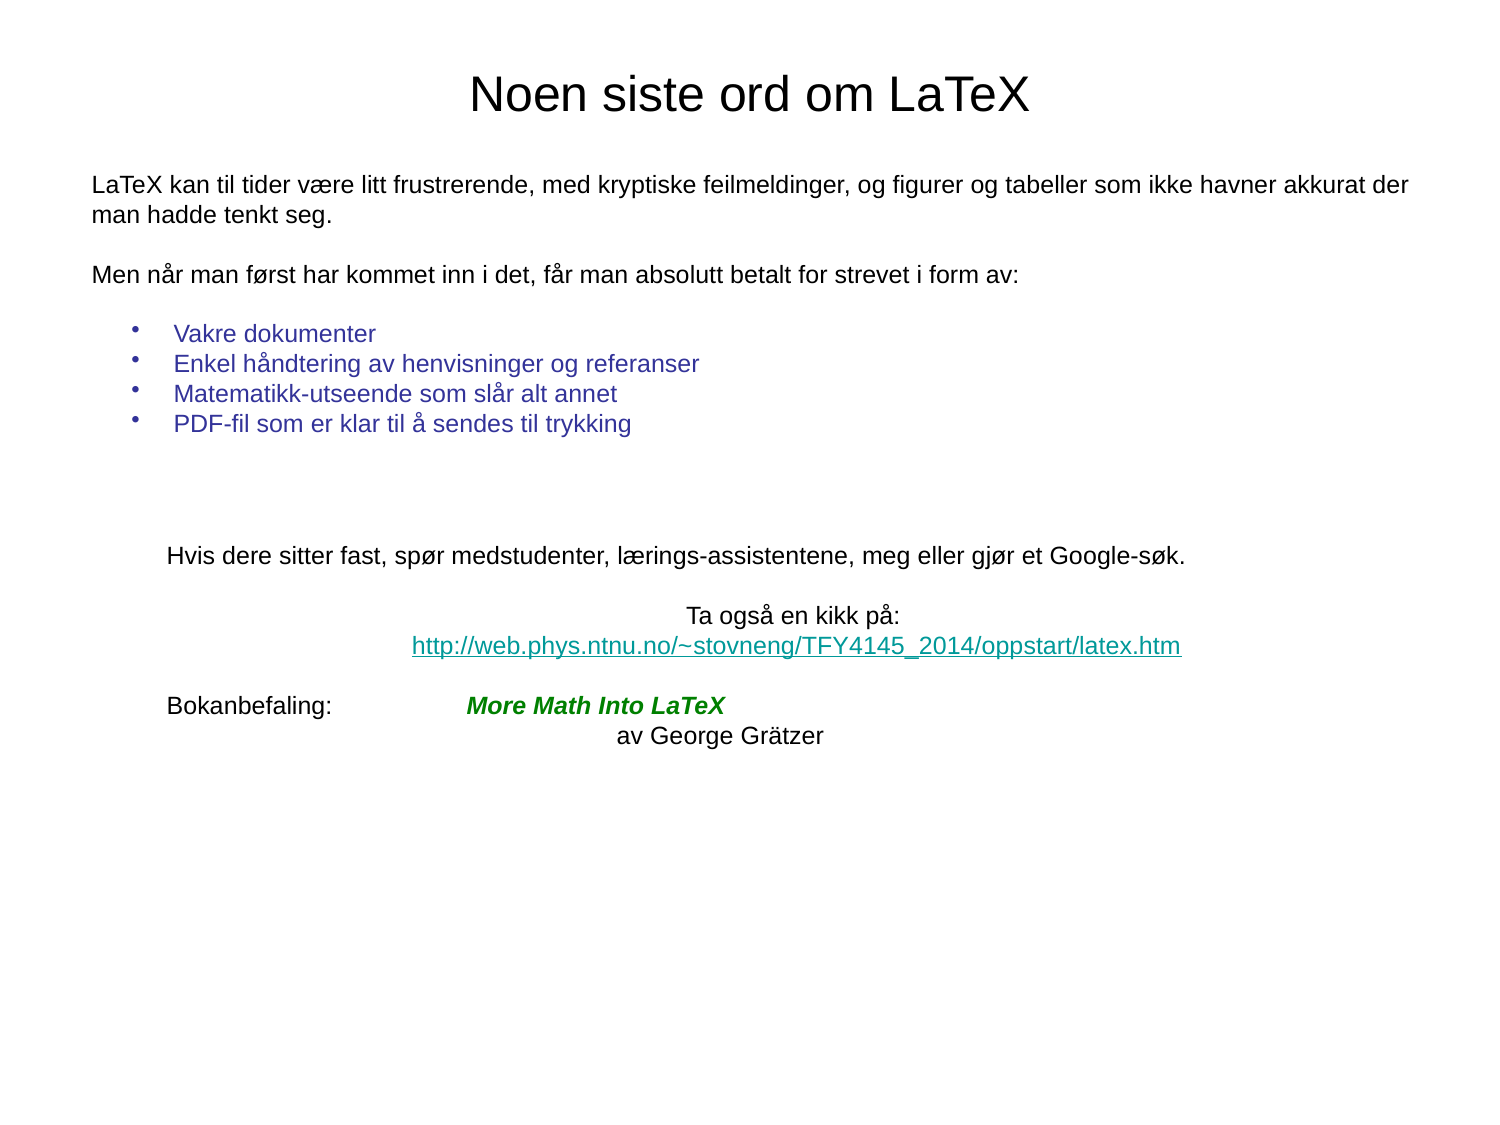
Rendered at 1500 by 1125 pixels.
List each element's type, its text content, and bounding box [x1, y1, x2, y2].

title Noen siste ord om LaTeX [74, 44, 1426, 138]
text_box Hvis dere sitter fast, spør medstudenter, lærings-assistentene, meg eller gjør et Google-søk. Ta også en kikk på: http://web.phys.ntnu.no/~stovneng/TFY4145_2014/oppstart/latex.htm Bokanbefaling: More Math Into LaTeX av George Grätzer [76, 532, 1436, 819]
text_box LaTeX kan til tider være litt frustrerende, med kryptiske feilmeldinger, og figurer og tabeller som ikke havner akkurat der man hadde tenkt seg. Men når man først har kommet inn i det, får man absolutt betalt for strevet i form av: Vakre dokumenter Enkel håndtering av henvisninger og referanser Matematikk-utseende som slår alt annet PDF-fil som er klar til å sendes til trykking [76, 160, 1436, 446]
